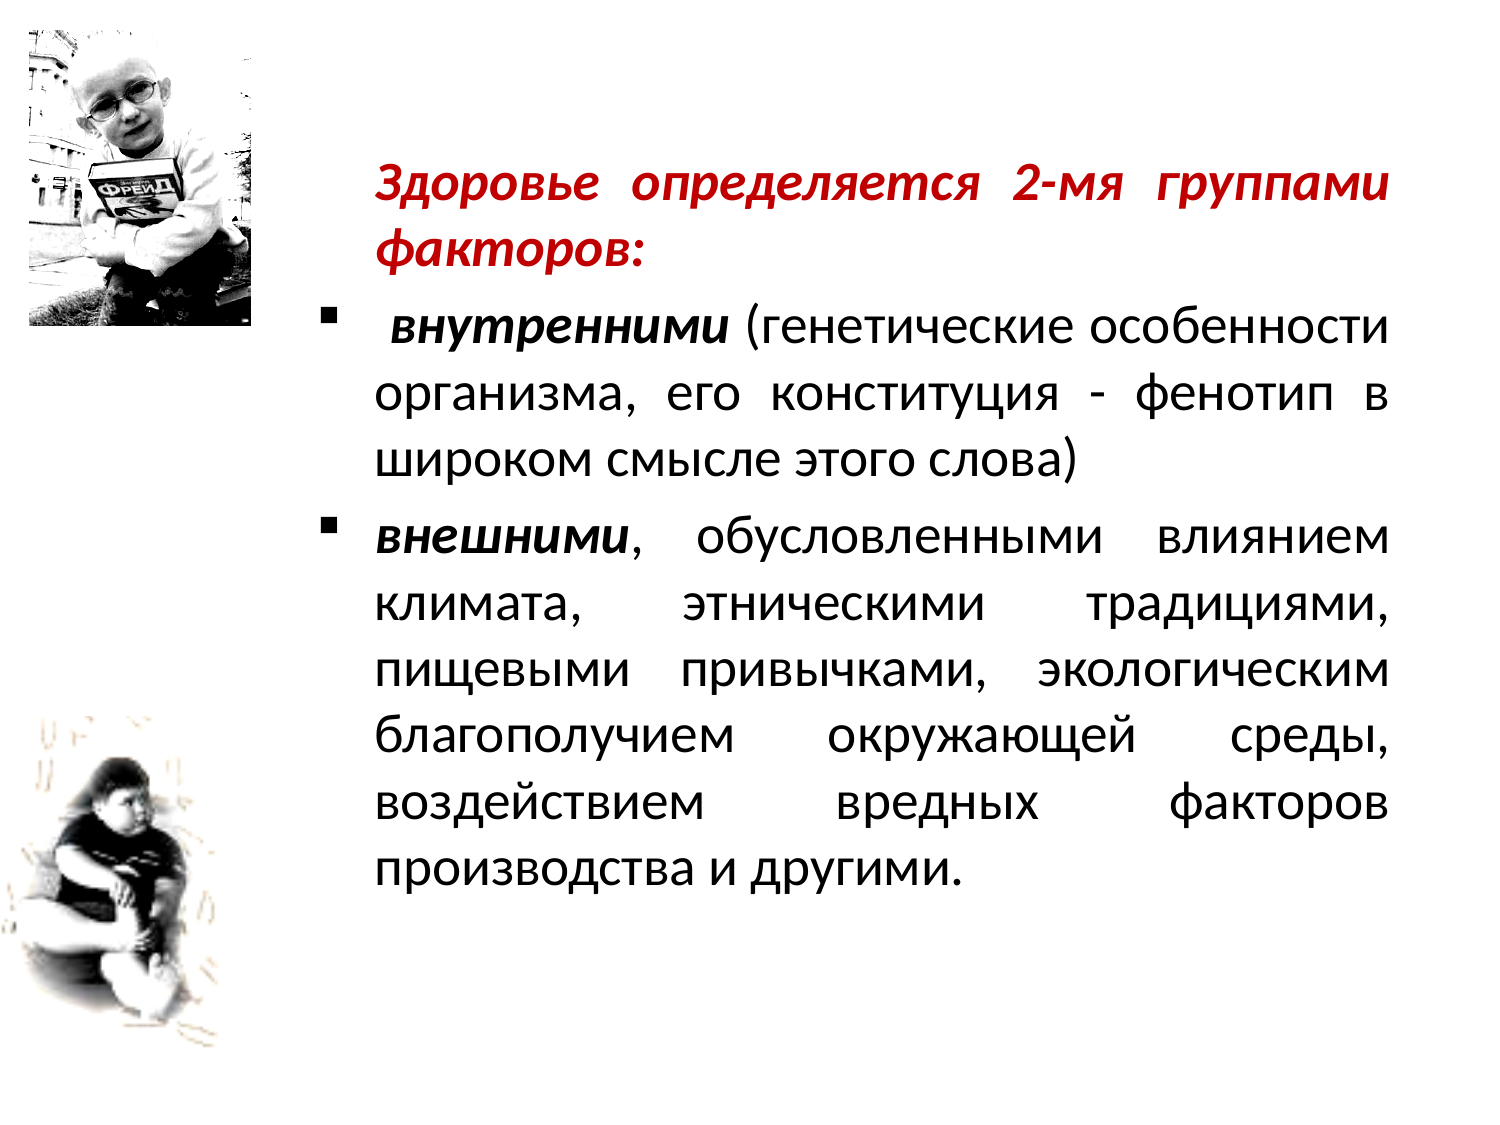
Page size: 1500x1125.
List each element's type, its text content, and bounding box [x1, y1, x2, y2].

picture [29, 30, 252, 327]
list Здоровье определяется 2-мя группами факторов: внутренними (генетические особенности организма, его конституция - фенотип в широком смысле этого слова) внешними, обусловленными влиянием климата, этническими традициями, пищевыми привычками, экологическим благополучием окружающей среды, воздействием вредных факторов производства и другими. [301, 137, 1407, 914]
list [0, 715, 219, 1059]
